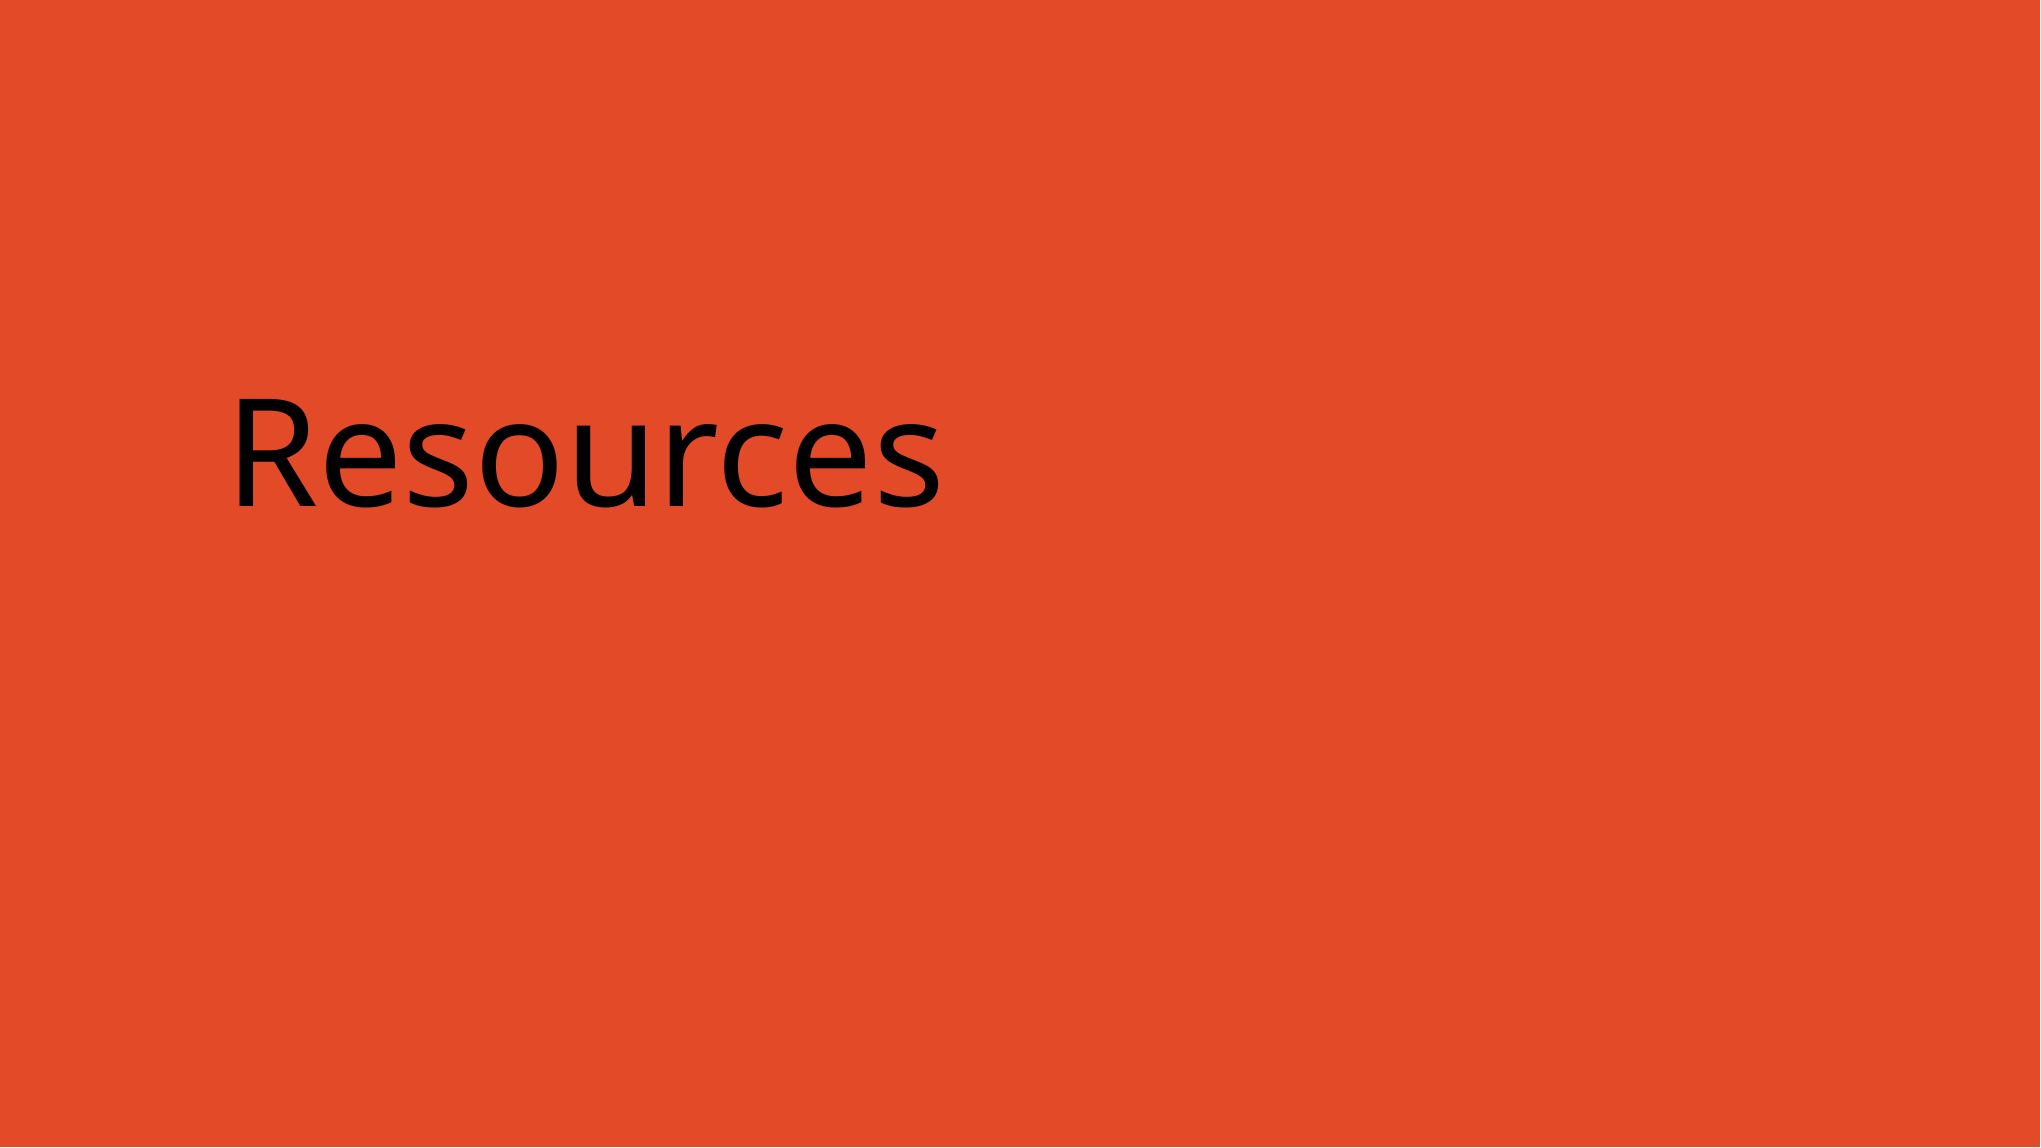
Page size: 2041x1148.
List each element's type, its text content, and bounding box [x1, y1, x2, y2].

title Resources [195, 348, 1846, 499]
